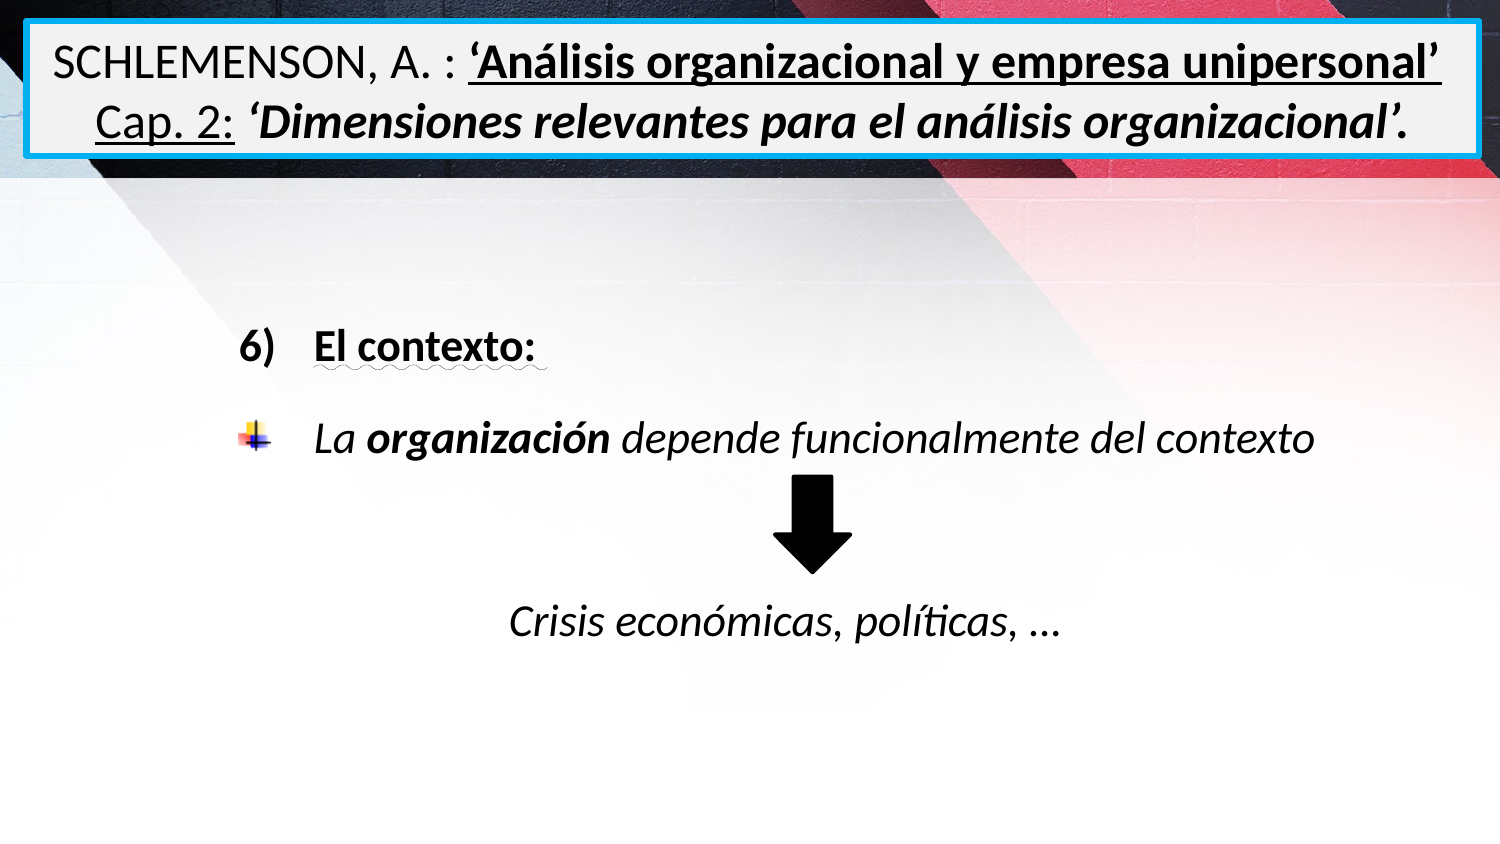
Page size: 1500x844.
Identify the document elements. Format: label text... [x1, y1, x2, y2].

text_box [773, 474, 853, 575]
text_box SCHLEMENSON, A. : ‘Análisis organizacional y empresa unipersonal’ Cap. 2: ‘Dimensiones relevantes para el análisis organizacional’. [26, 21, 1480, 156]
picture [0, 0, 1500, 844]
text_box El contexto: La organización depende funcionalmente del contexto Crisis económicas, políticas, … [223, 296, 1347, 654]
